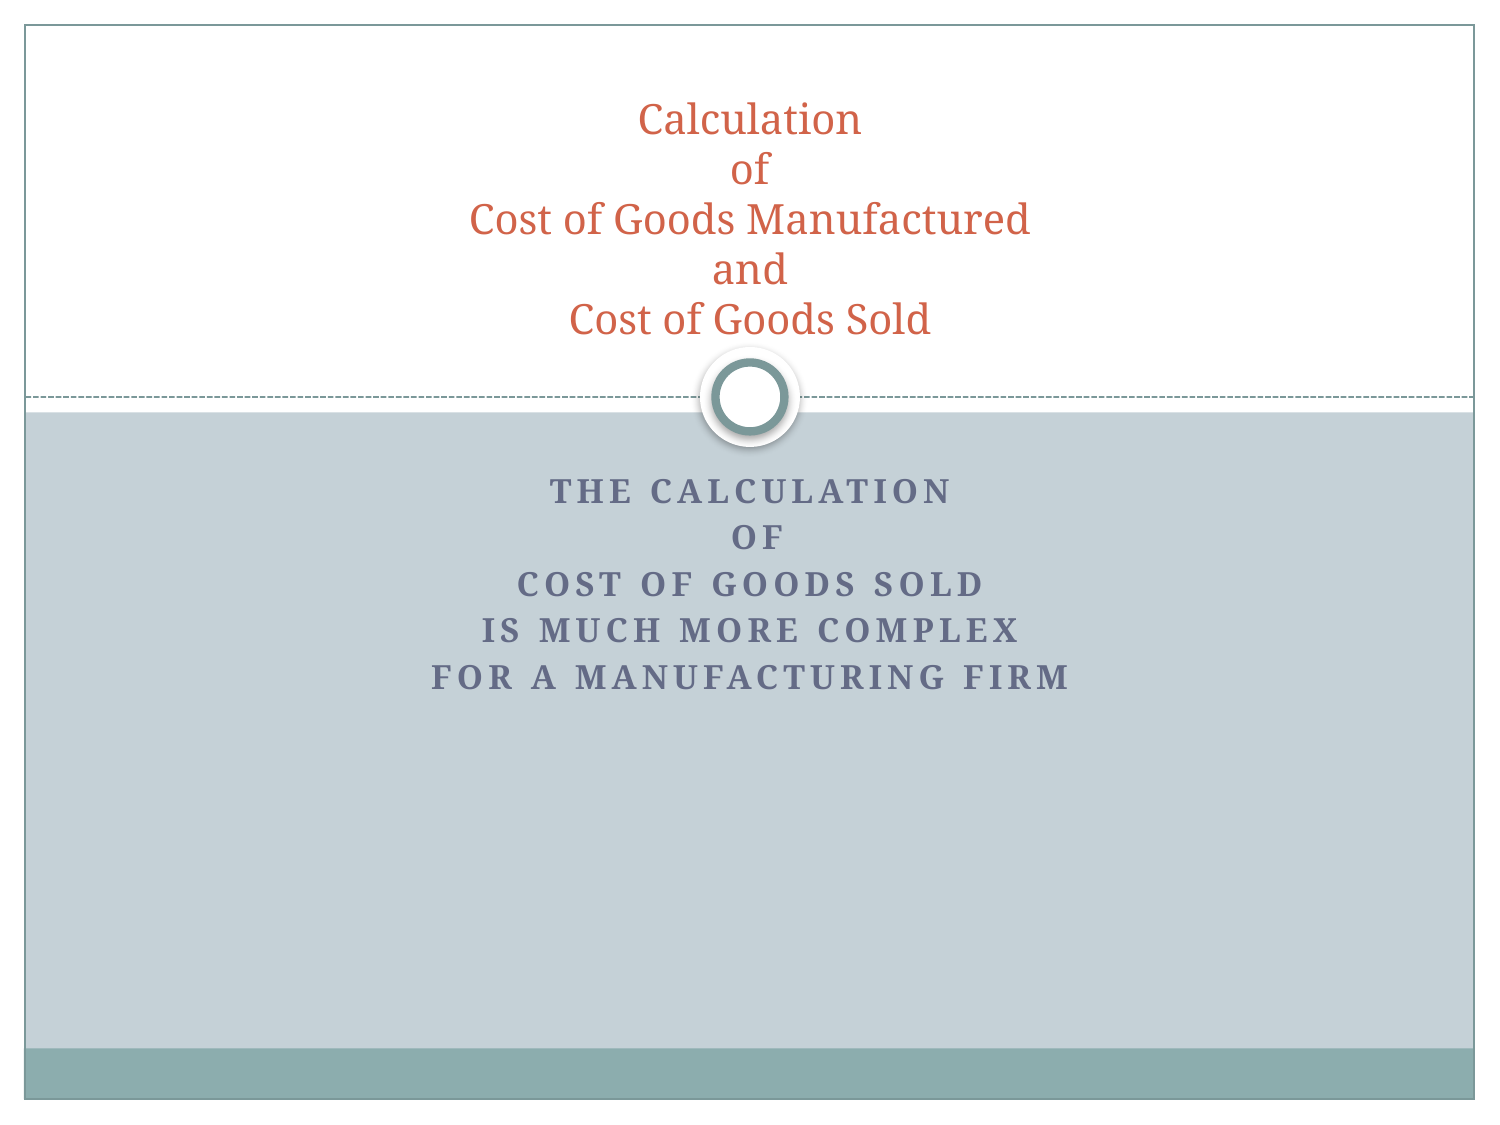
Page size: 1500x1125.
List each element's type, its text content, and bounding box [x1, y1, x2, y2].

subtitle The calculation of Cost of goods sold is much more complex for a manufacturing firm [225, 462, 1275, 750]
title Calculation of Cost of Goods Manufactured and Cost of Goods Sold [112, 62, 1388, 350]
